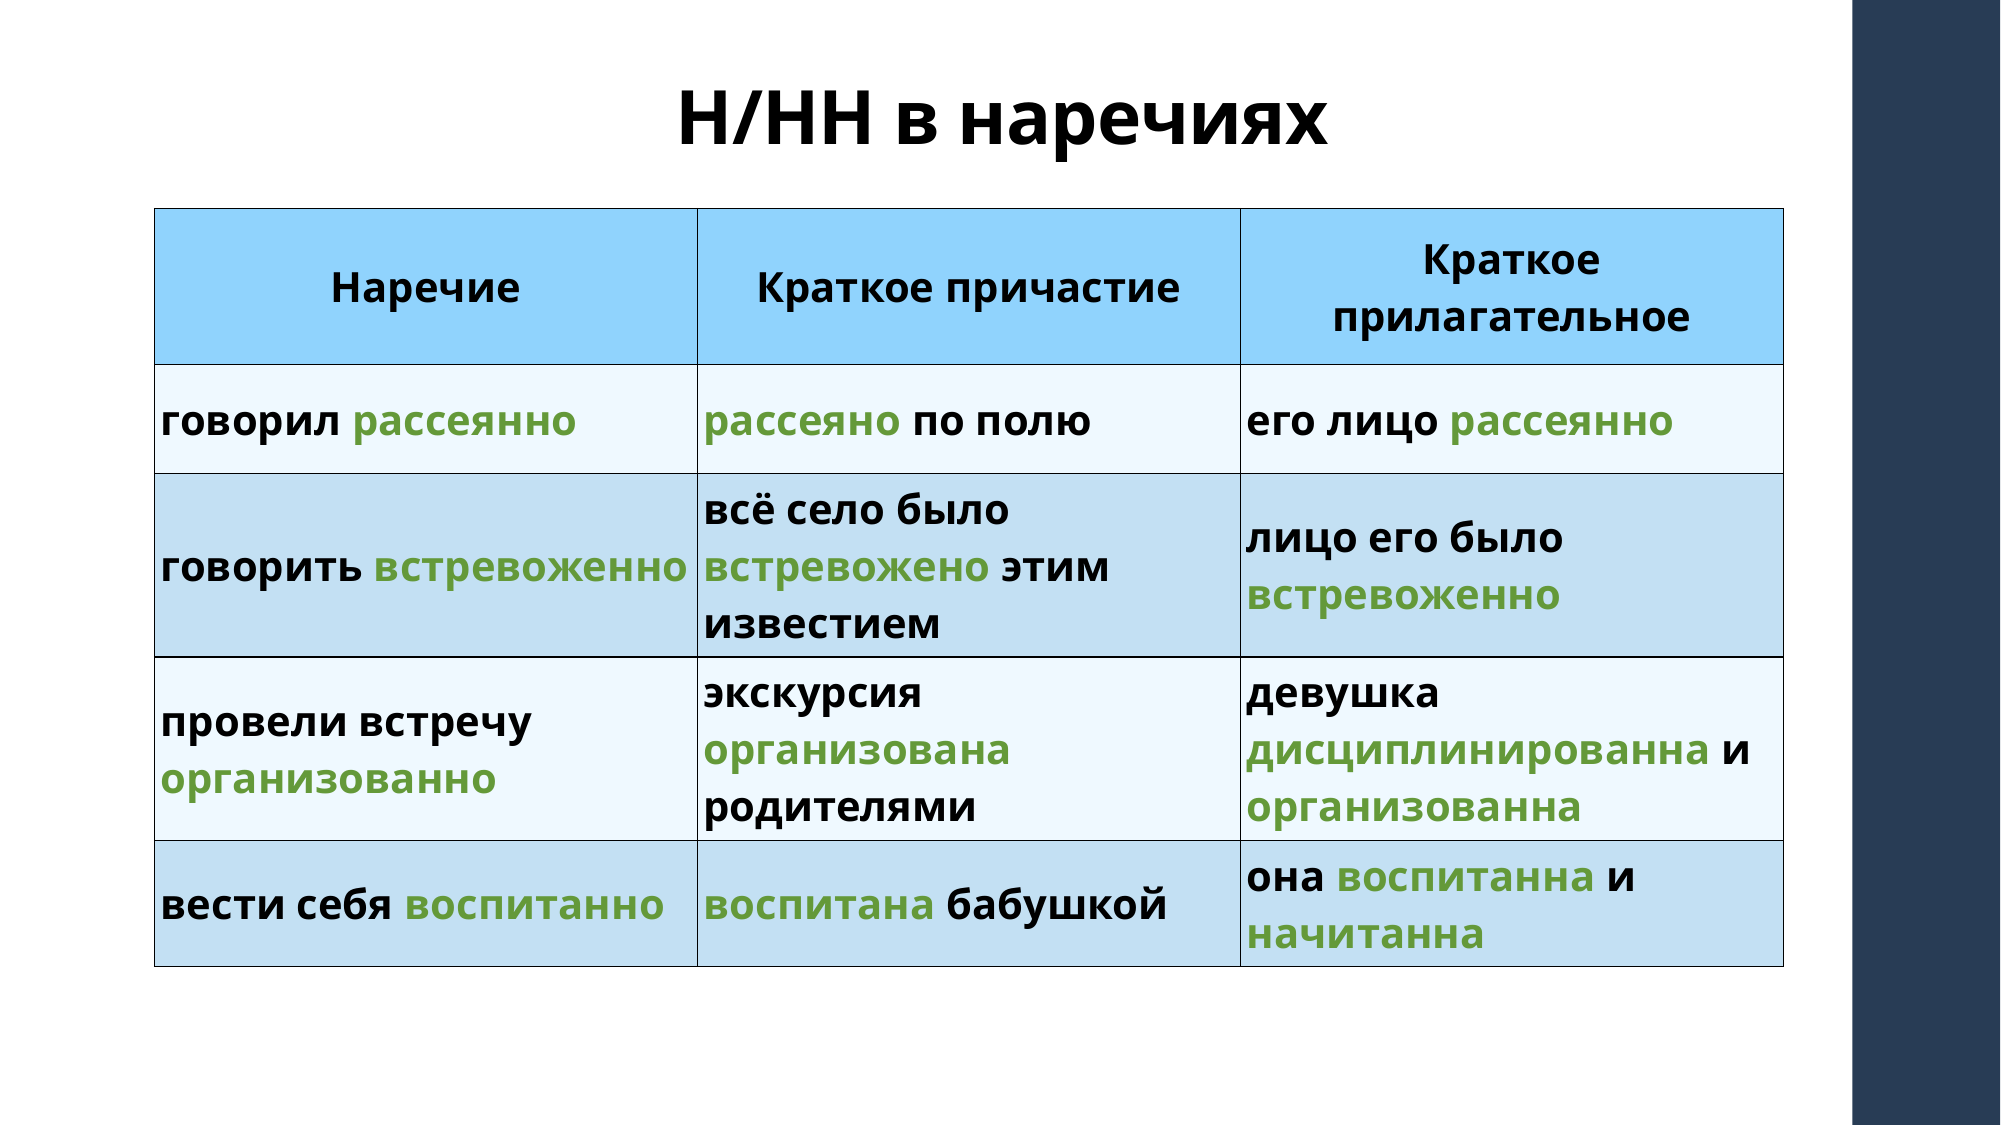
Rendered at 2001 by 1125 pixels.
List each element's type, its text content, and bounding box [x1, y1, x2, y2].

table_cell девушка дисциплинированна и организованна [1241, 658, 1783, 840]
table_header Наречие [155, 209, 697, 364]
table_cell вести себя воспитанно [155, 841, 697, 966]
title Н/НН в наречиях [206, 60, 1797, 168]
table_cell провели встречу организованно [155, 658, 697, 840]
table_cell его лицо рассеянно [1241, 365, 1783, 473]
table_cell рассеяно по полю [698, 365, 1240, 473]
table_cell экскурсия организована родителями [698, 658, 1240, 840]
table_cell лицо его было встревоженно [1241, 474, 1783, 656]
table_cell всё село было встревожено этим известием [698, 474, 1240, 656]
table_cell воспитана бабушкой [698, 841, 1240, 966]
table_header Краткое причастие [698, 209, 1240, 364]
table_cell она воспитанна и начитанна [1241, 841, 1783, 966]
table_cell говорил рассеянно [155, 365, 697, 473]
table_header Краткое прилагательное [1241, 209, 1783, 364]
table_cell говорить встревоженно [155, 474, 697, 656]
